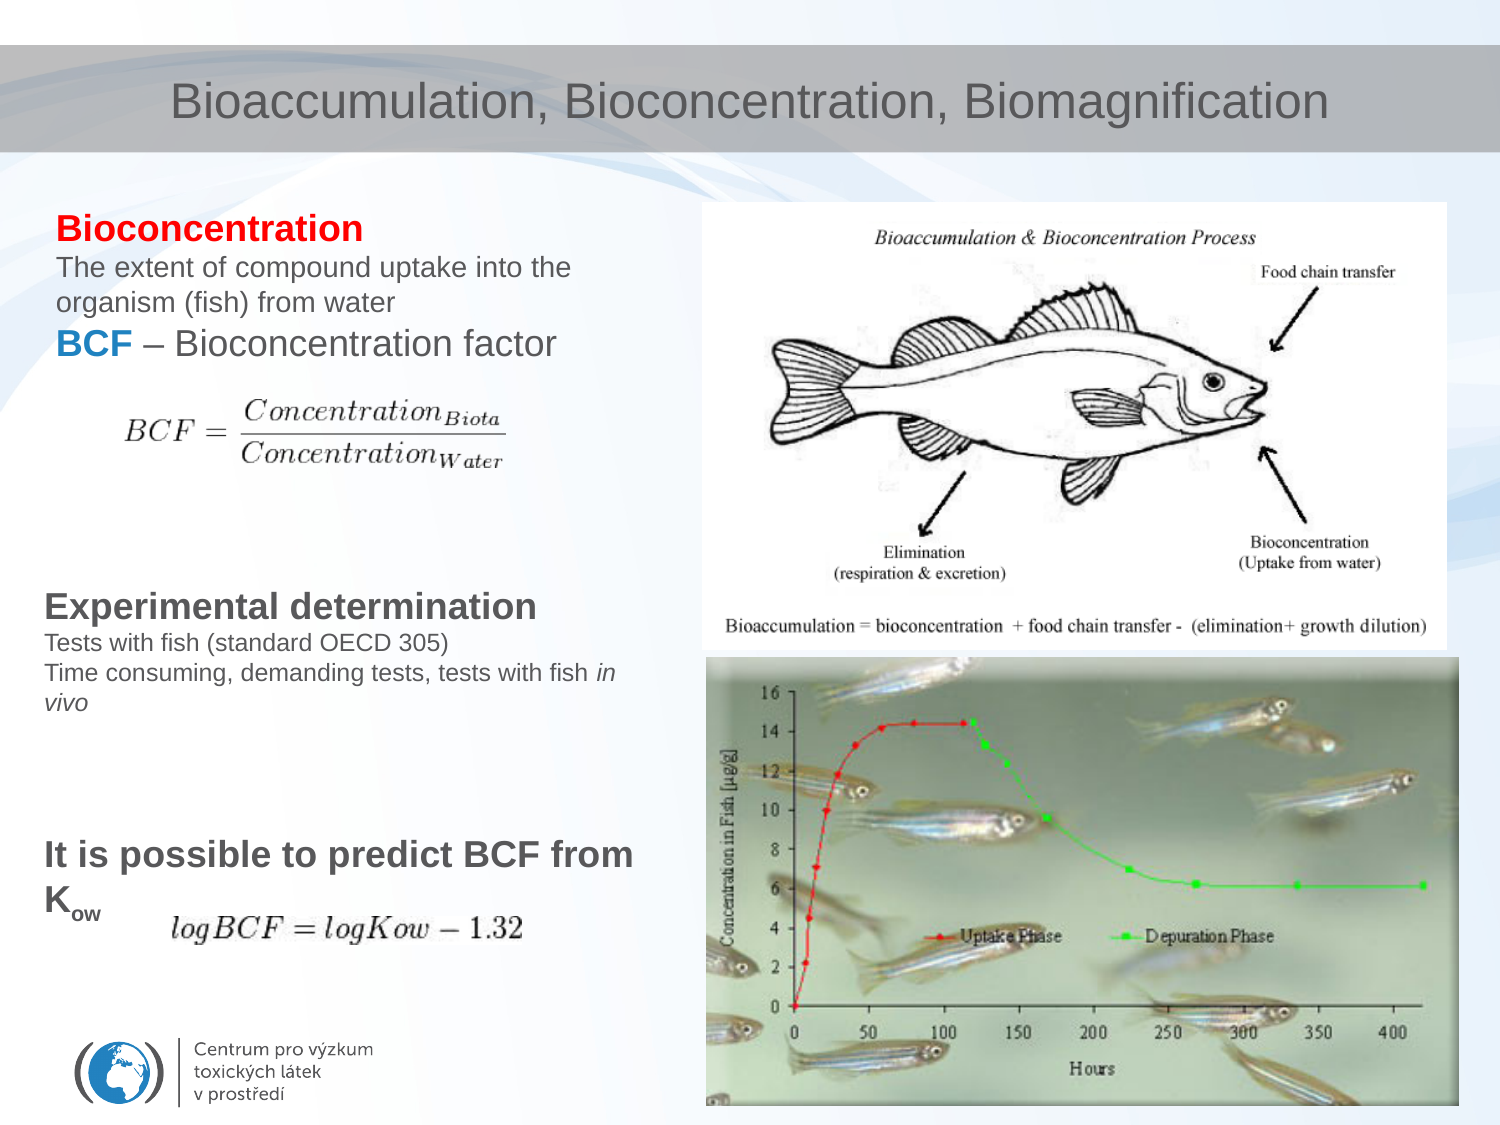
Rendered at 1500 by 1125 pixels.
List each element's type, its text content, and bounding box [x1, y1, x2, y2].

text_box It is possible to predict BCF from Kow [29, 822, 680, 979]
picture [0, 0, 1500, 45]
title Bioaccumulation, Bioconcentration, Biomagnification [0, 45, 1500, 153]
text_box Bioconcentration The extent of compound uptake into the organism (fish) from water BCF – Bioconcentration factor [41, 196, 691, 371]
picture [0, 153, 1500, 1125]
text_box Experimental determination Tests with fish (standard OECD 305) Time consuming, demanding tests, tests with fish in vivo [29, 574, 680, 769]
